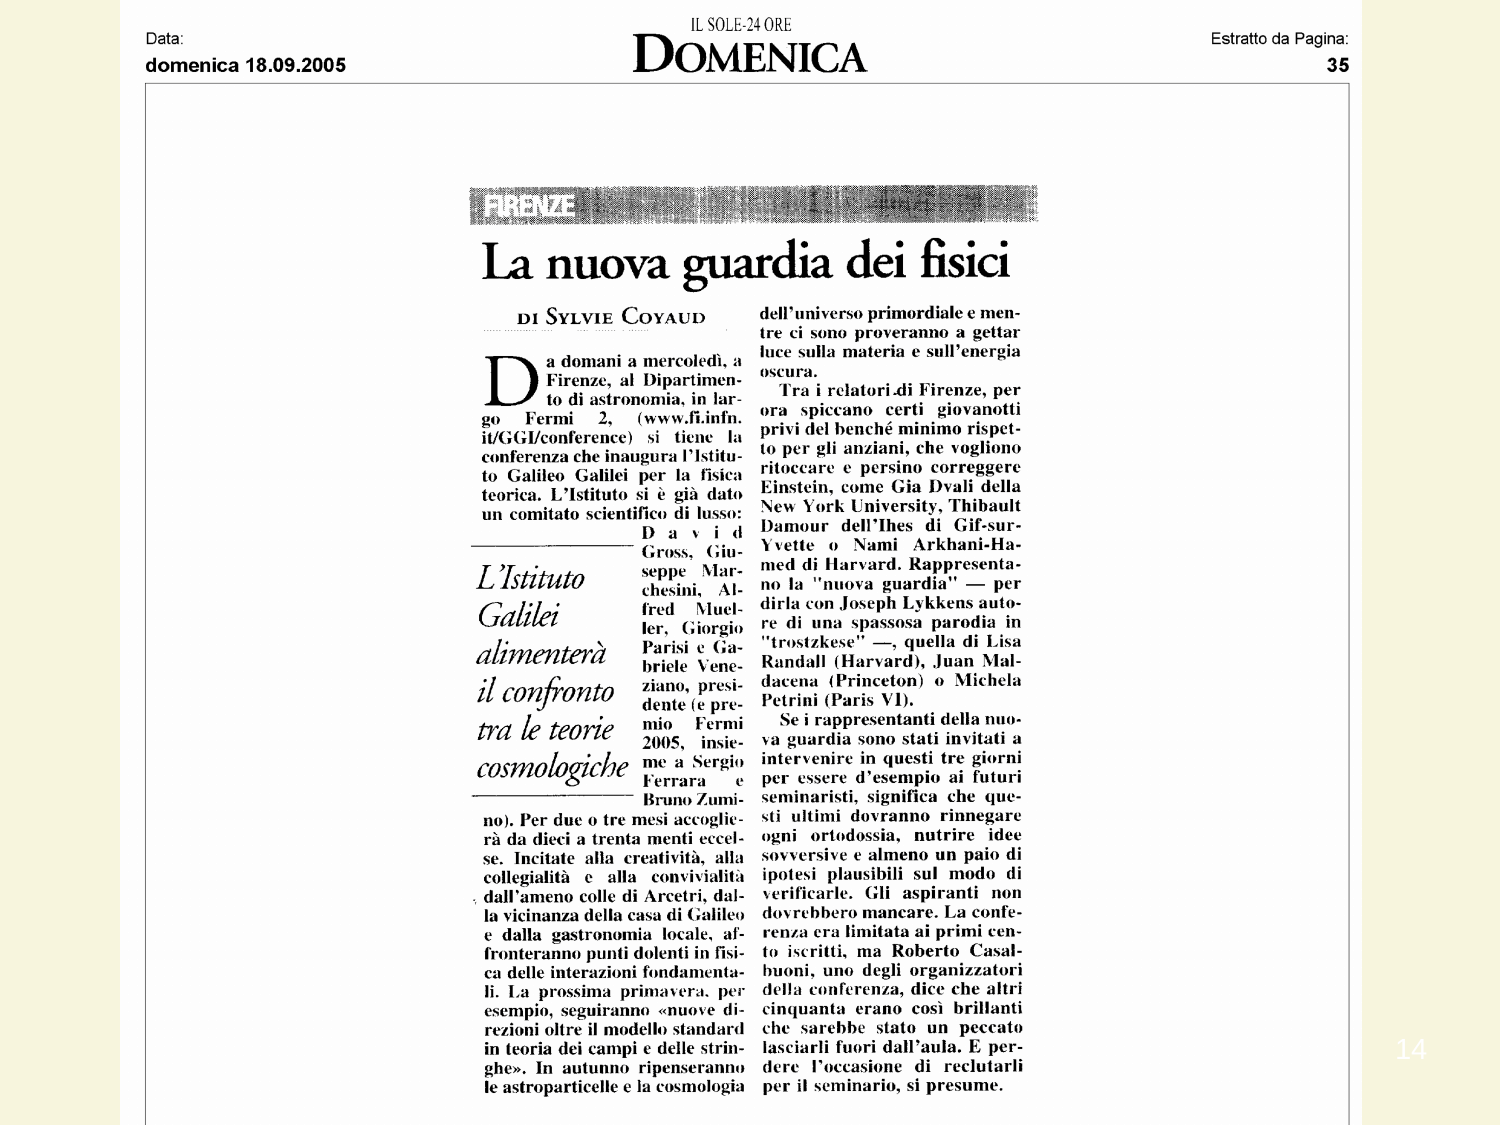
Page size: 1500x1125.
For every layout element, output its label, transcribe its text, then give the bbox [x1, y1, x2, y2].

slide_number 14 [1366, 1022, 1443, 1102]
picture [120, 0, 1362, 1125]
